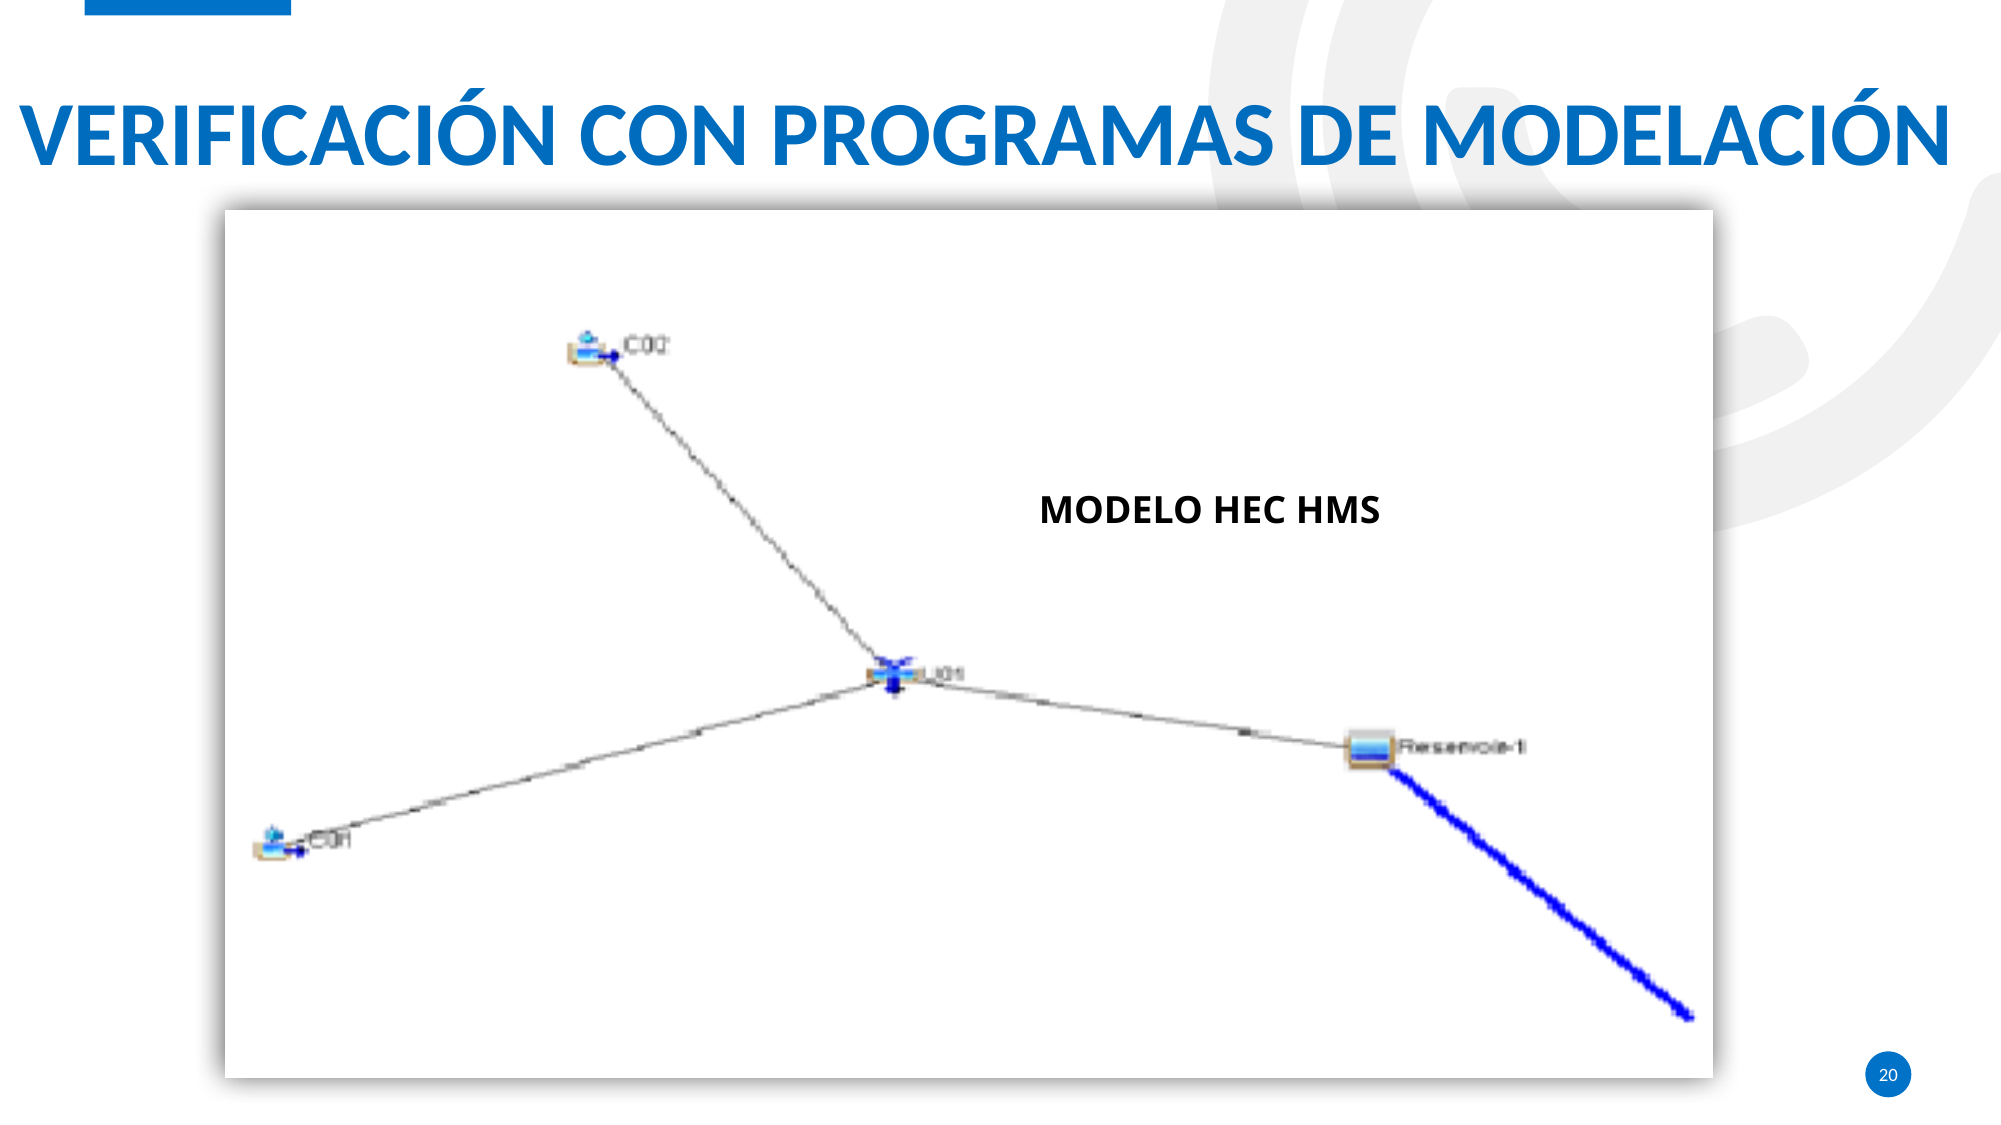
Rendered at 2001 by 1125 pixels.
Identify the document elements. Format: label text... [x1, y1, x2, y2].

picture [19, 210, 1713, 1111]
slide_number 20 [1864, 1059, 1913, 1090]
title VERIFICACIÓN CON PROGRAMAS DE MODELACIÓN [19, 34, 2000, 185]
